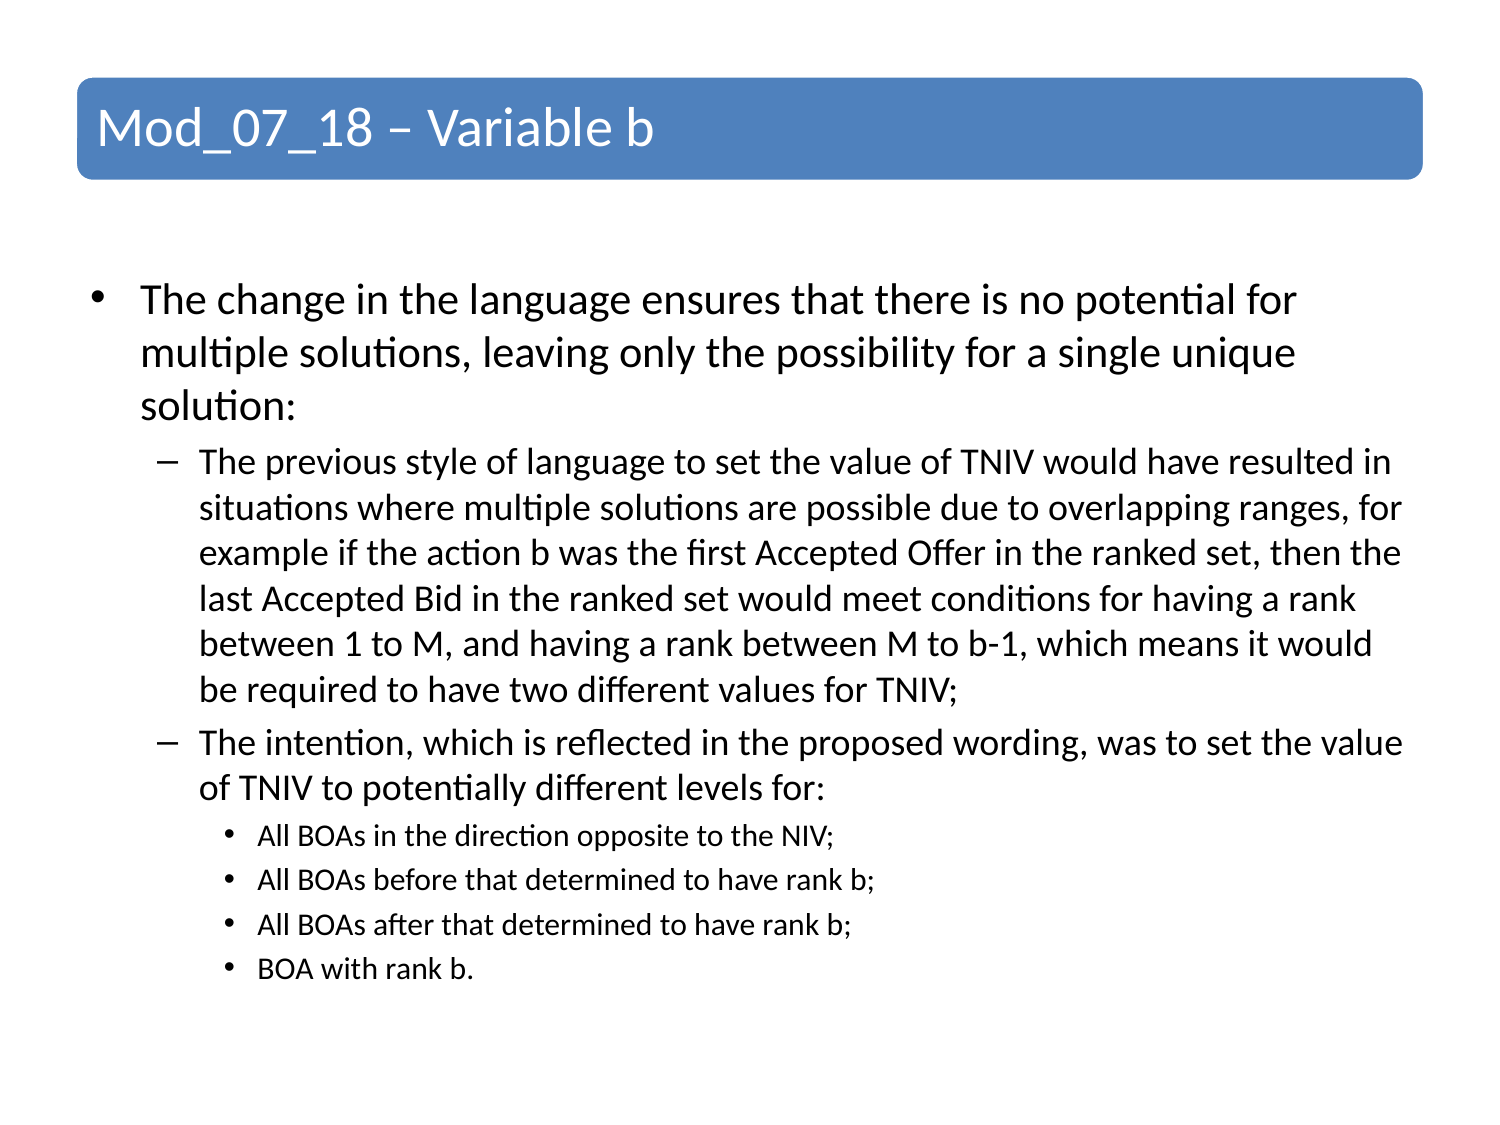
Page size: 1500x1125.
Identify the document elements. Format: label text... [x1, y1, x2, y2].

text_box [74, 75, 1426, 183]
list The change in the language ensures that there is no potential for multiple solutions, leaving only the possibility for a single unique solution: The previous style of language to set the value of TNIV would have resulted in situations where multiple solutions are possible due to overlapping ranges, for example if the action b was the first Accepted Offer in the ranked set, then the last Accepted Bid in the ranked set would meet conditions for having a rank between 1 to M, and having a rank between M to b-1, which means it would be required to have two different values for TNIV; The intention, which is reflected in the proposed wording, was to set the value of TNIV to potentially different levels for: All BOAs in the direction opposite to the NIV; All BOAs before that determined to have rank b; All BOAs after that determined to have rank b; BOA with rank b. [75, 262, 1425, 1005]
